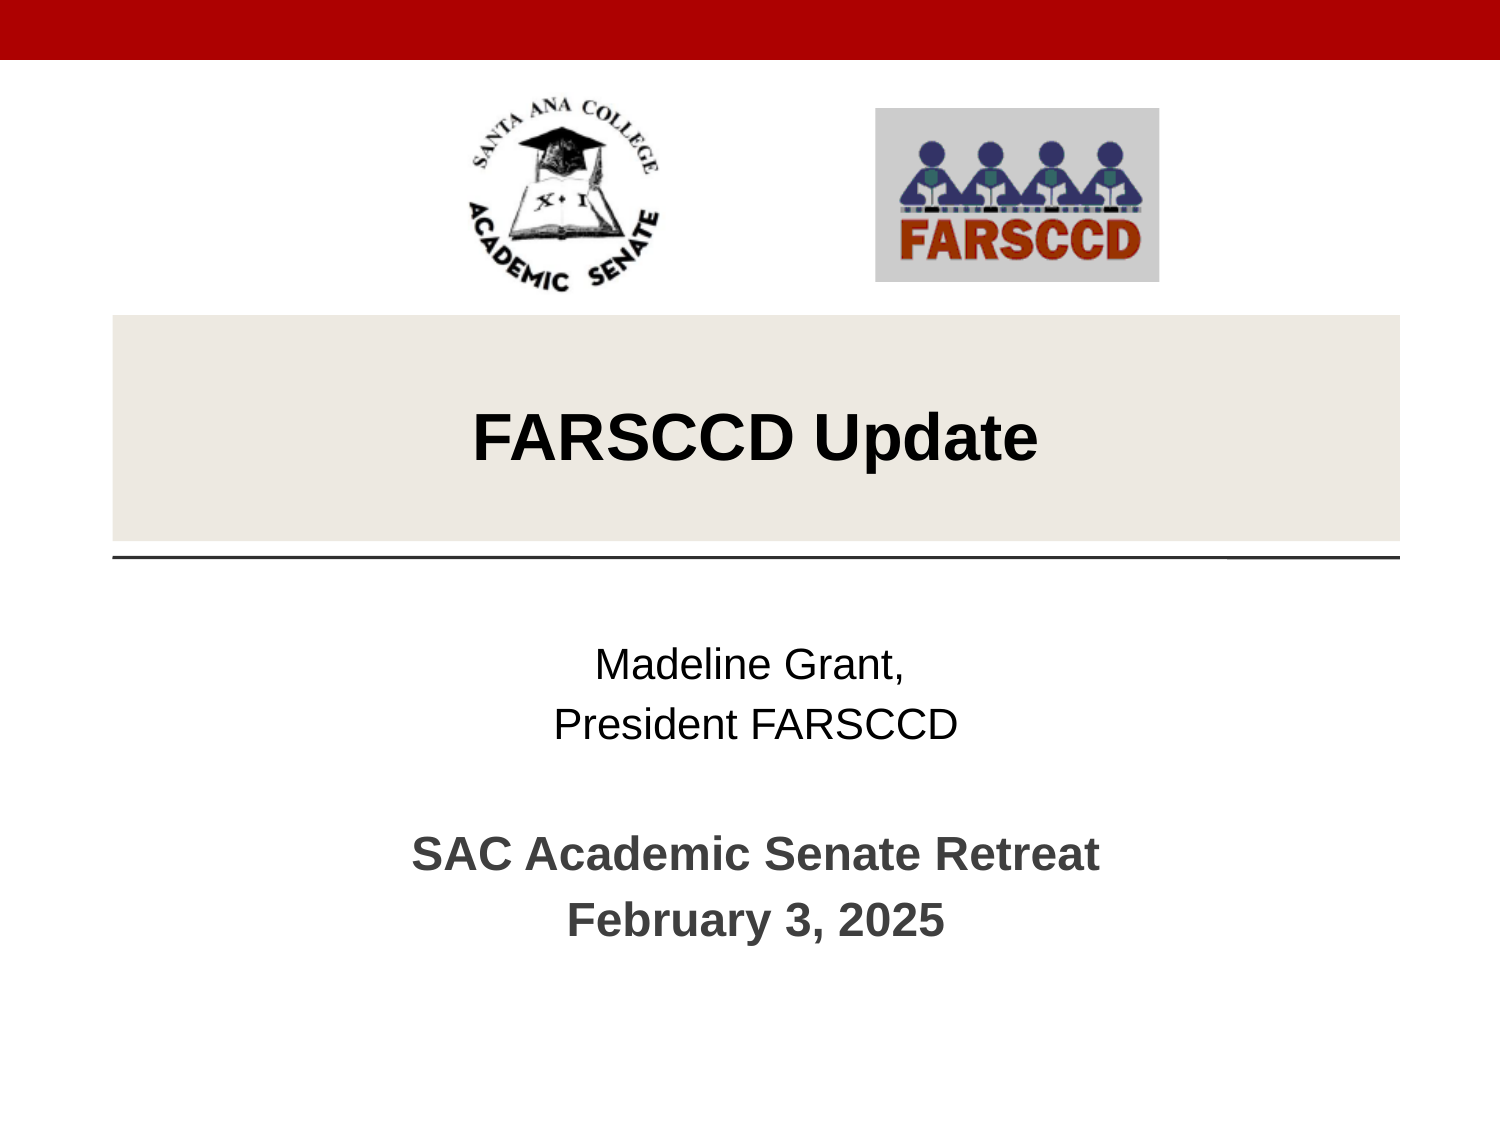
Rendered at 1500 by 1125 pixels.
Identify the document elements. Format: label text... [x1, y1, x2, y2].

picture [462, 91, 666, 298]
title FARSCCD Update [112, 315, 1400, 542]
subtitle Madeline Grant, President FARSCCD SAC Academic Senate Retreat February 3, 2025 [112, 575, 1400, 1033]
picture [875, 108, 1160, 282]
